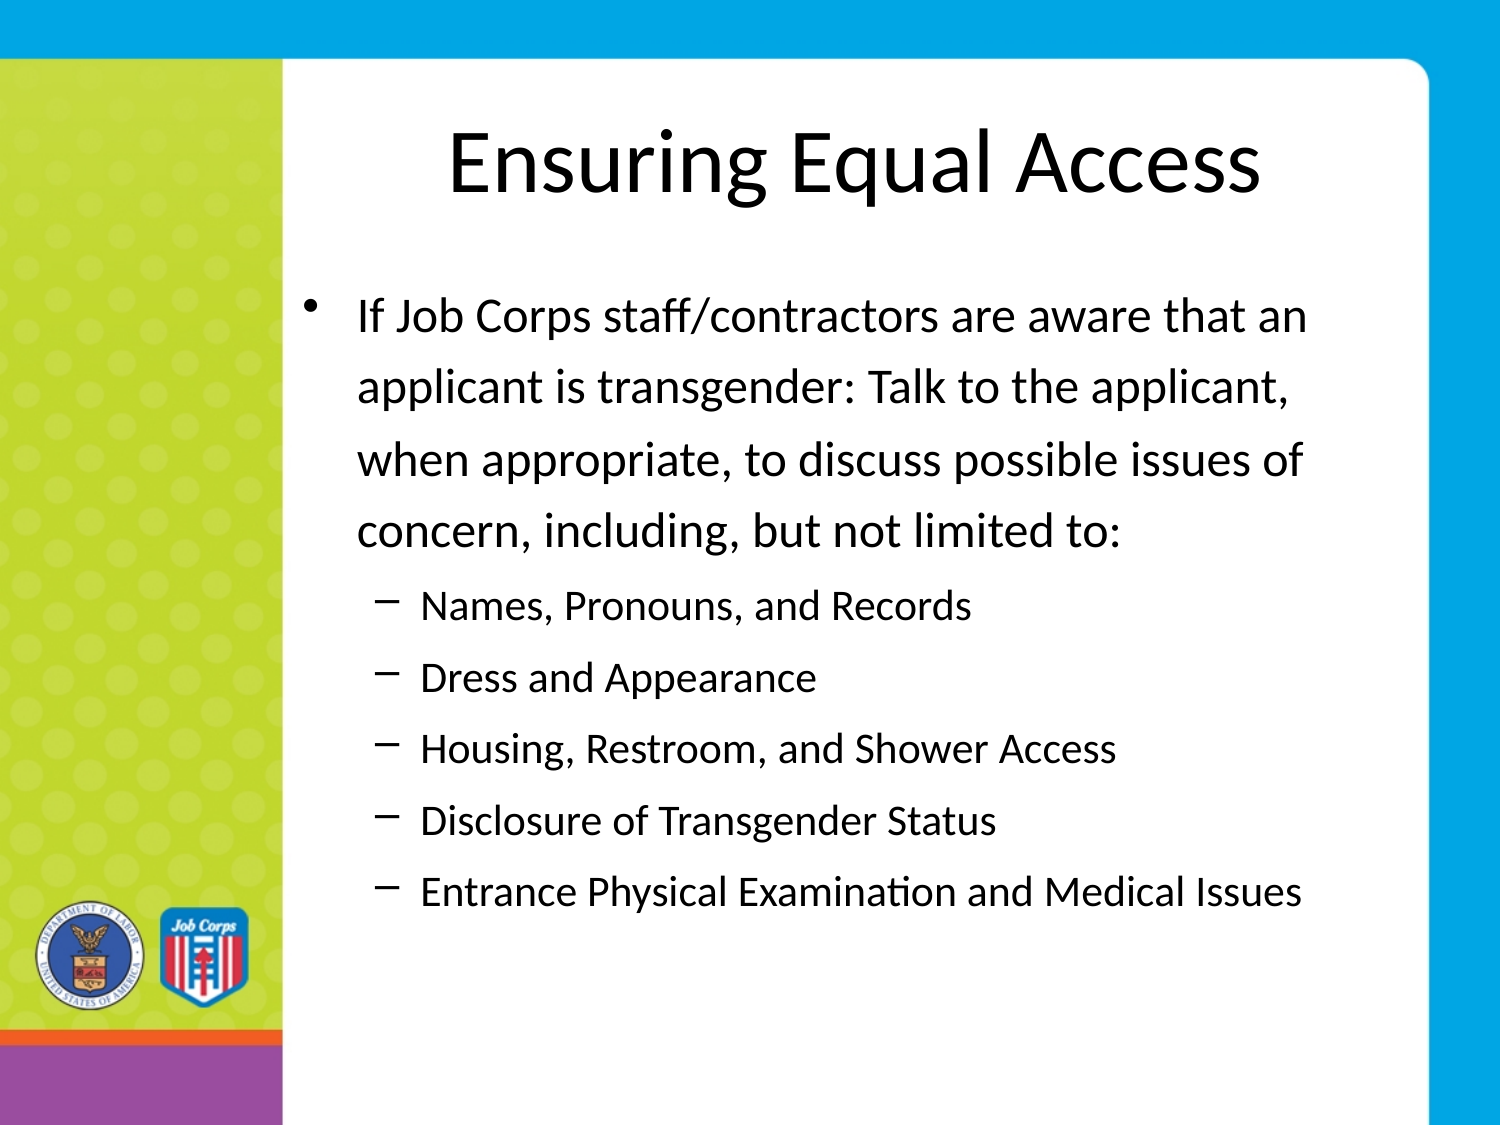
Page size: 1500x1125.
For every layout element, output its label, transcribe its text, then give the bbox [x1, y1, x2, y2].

list If Job Corps staff/contractors are aware that an applicant is transgender: Talk to the applicant, when appropriate, to discuss possible issues of concern, including, but not limited to: Names, Pronouns, and Records Dress and Appearance Housing, Restroom, and Shower Access Disclosure of Transgender Status Entrance Physical Examination and Medical Issues [287, 262, 1426, 926]
picture [0, 58, 1430, 1125]
title Ensuring Equal Access [287, 62, 1426, 251]
